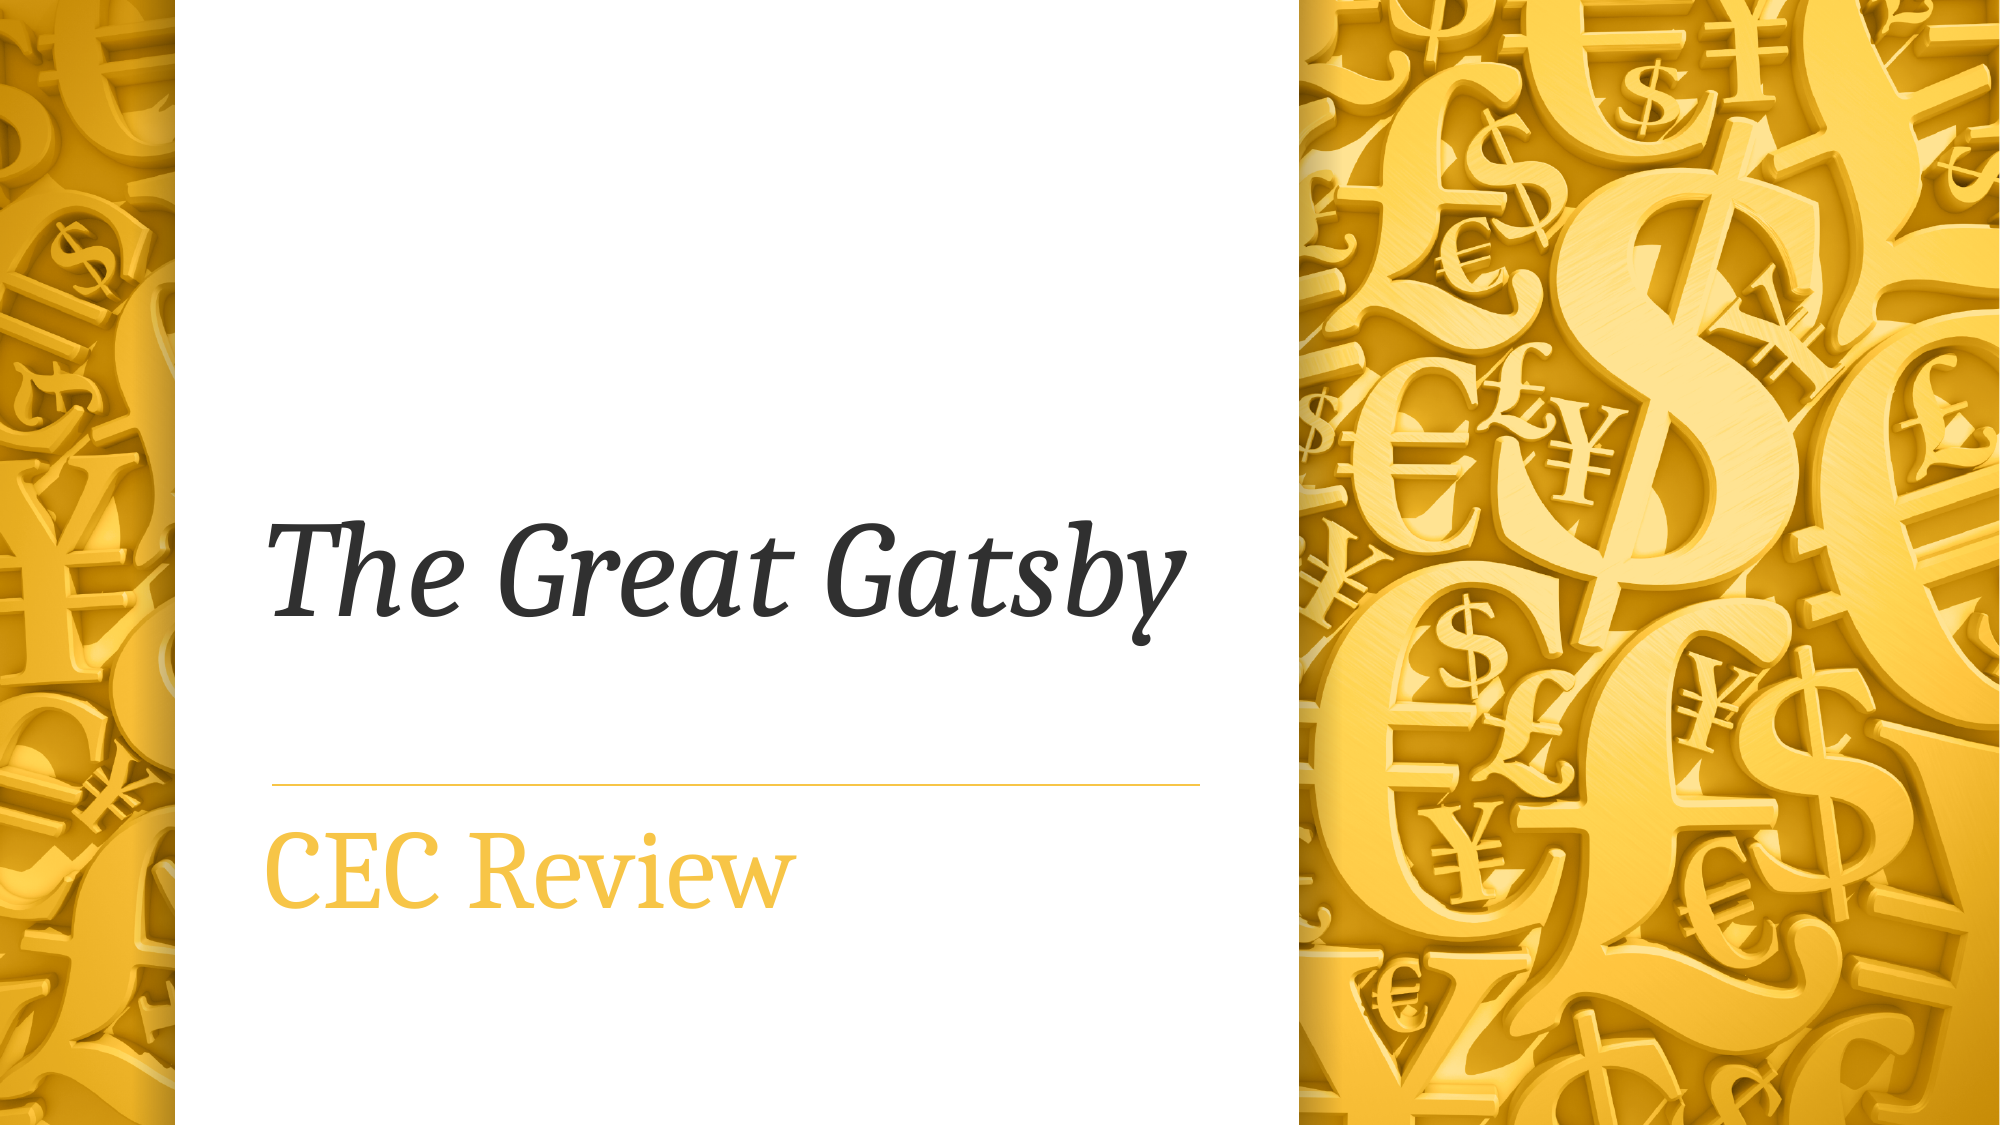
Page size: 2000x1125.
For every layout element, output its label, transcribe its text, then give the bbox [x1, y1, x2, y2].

title The Great Gatsby [249, 262, 1275, 650]
subtitle CEC Review [249, 803, 1225, 1012]
picture [0, 0, 175, 1125]
picture [1299, 0, 2000, 1125]
